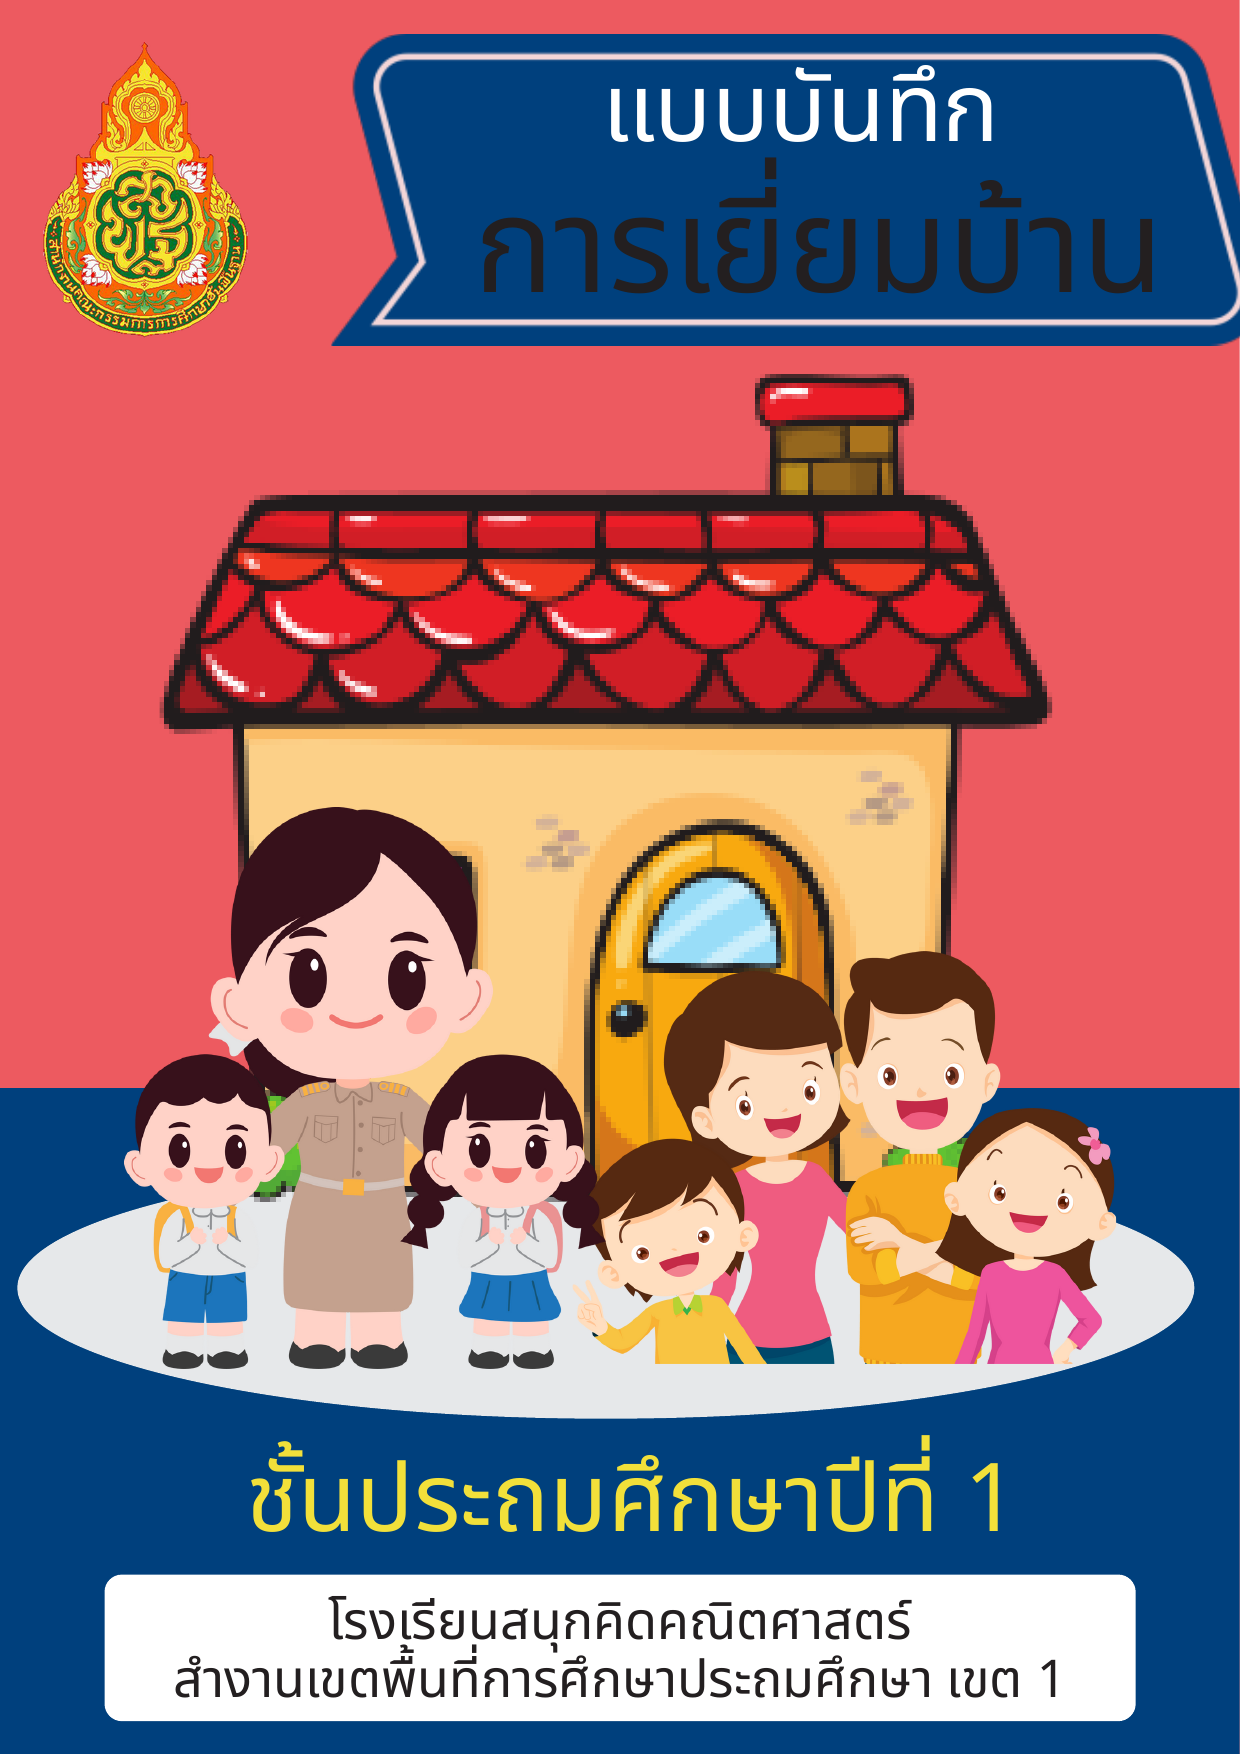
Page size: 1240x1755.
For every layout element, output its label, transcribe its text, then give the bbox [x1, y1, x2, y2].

text_box การเยี่ยมบ้าน [269, 169, 1240, 320]
text_box [331, 320, 1240, 346]
text_box [124, 807, 606, 1086]
text_box [16, 34, 303, 346]
text_box [159, 374, 1053, 951]
text_box [606, 951, 1117, 1086]
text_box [104, 1574, 1136, 1722]
text_box [331, 34, 1240, 54]
text_box [331, 161, 1240, 169]
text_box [17, 1156, 1195, 1419]
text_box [0, 1087, 1240, 1755]
text_box แบบบันทึก [293, 54, 1240, 161]
